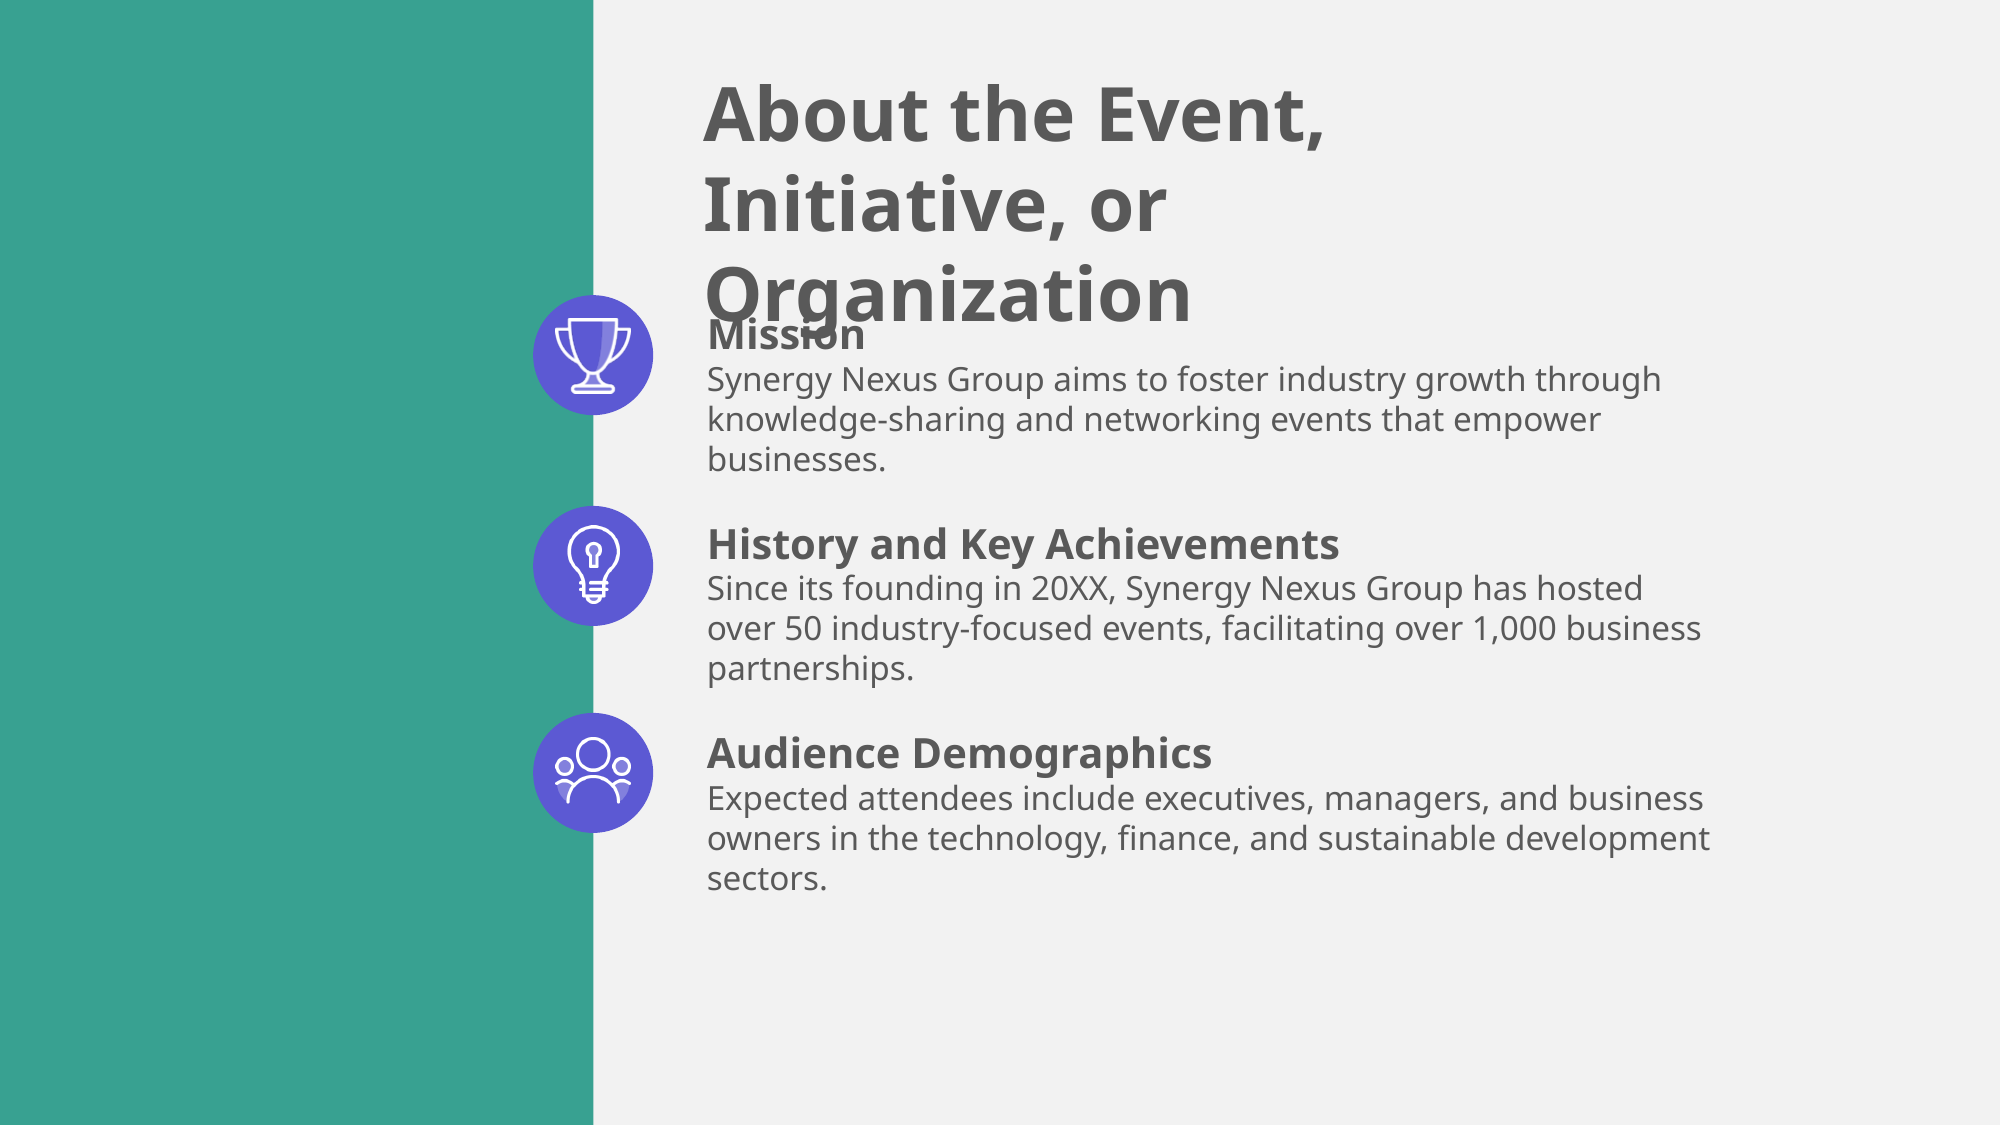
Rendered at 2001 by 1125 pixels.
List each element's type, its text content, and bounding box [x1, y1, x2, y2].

text_box [532, 294, 655, 417]
text_box About the Event, Initiative, or Organization [688, 59, 1685, 345]
text_box [532, 504, 655, 627]
picture [555, 732, 631, 808]
text_box [532, 711, 655, 834]
text_box Mission Synergy Nexus Group aims to foster industry growth through knowledge-sharing and networking events that empower businesses. History and Key Achievements Since its founding in 20XX, Synergy Nexus Group has hosted over 50 industry-focused events, facilitating over 1,000 business partnerships. Audience Demographics Expected attendees include executives, managers, and business owners in the technology, finance, and sustainable development sectors. [691, 300, 1731, 905]
picture [554, 525, 633, 604]
text_box [0, 0, 594, 1125]
picture [555, 318, 631, 394]
